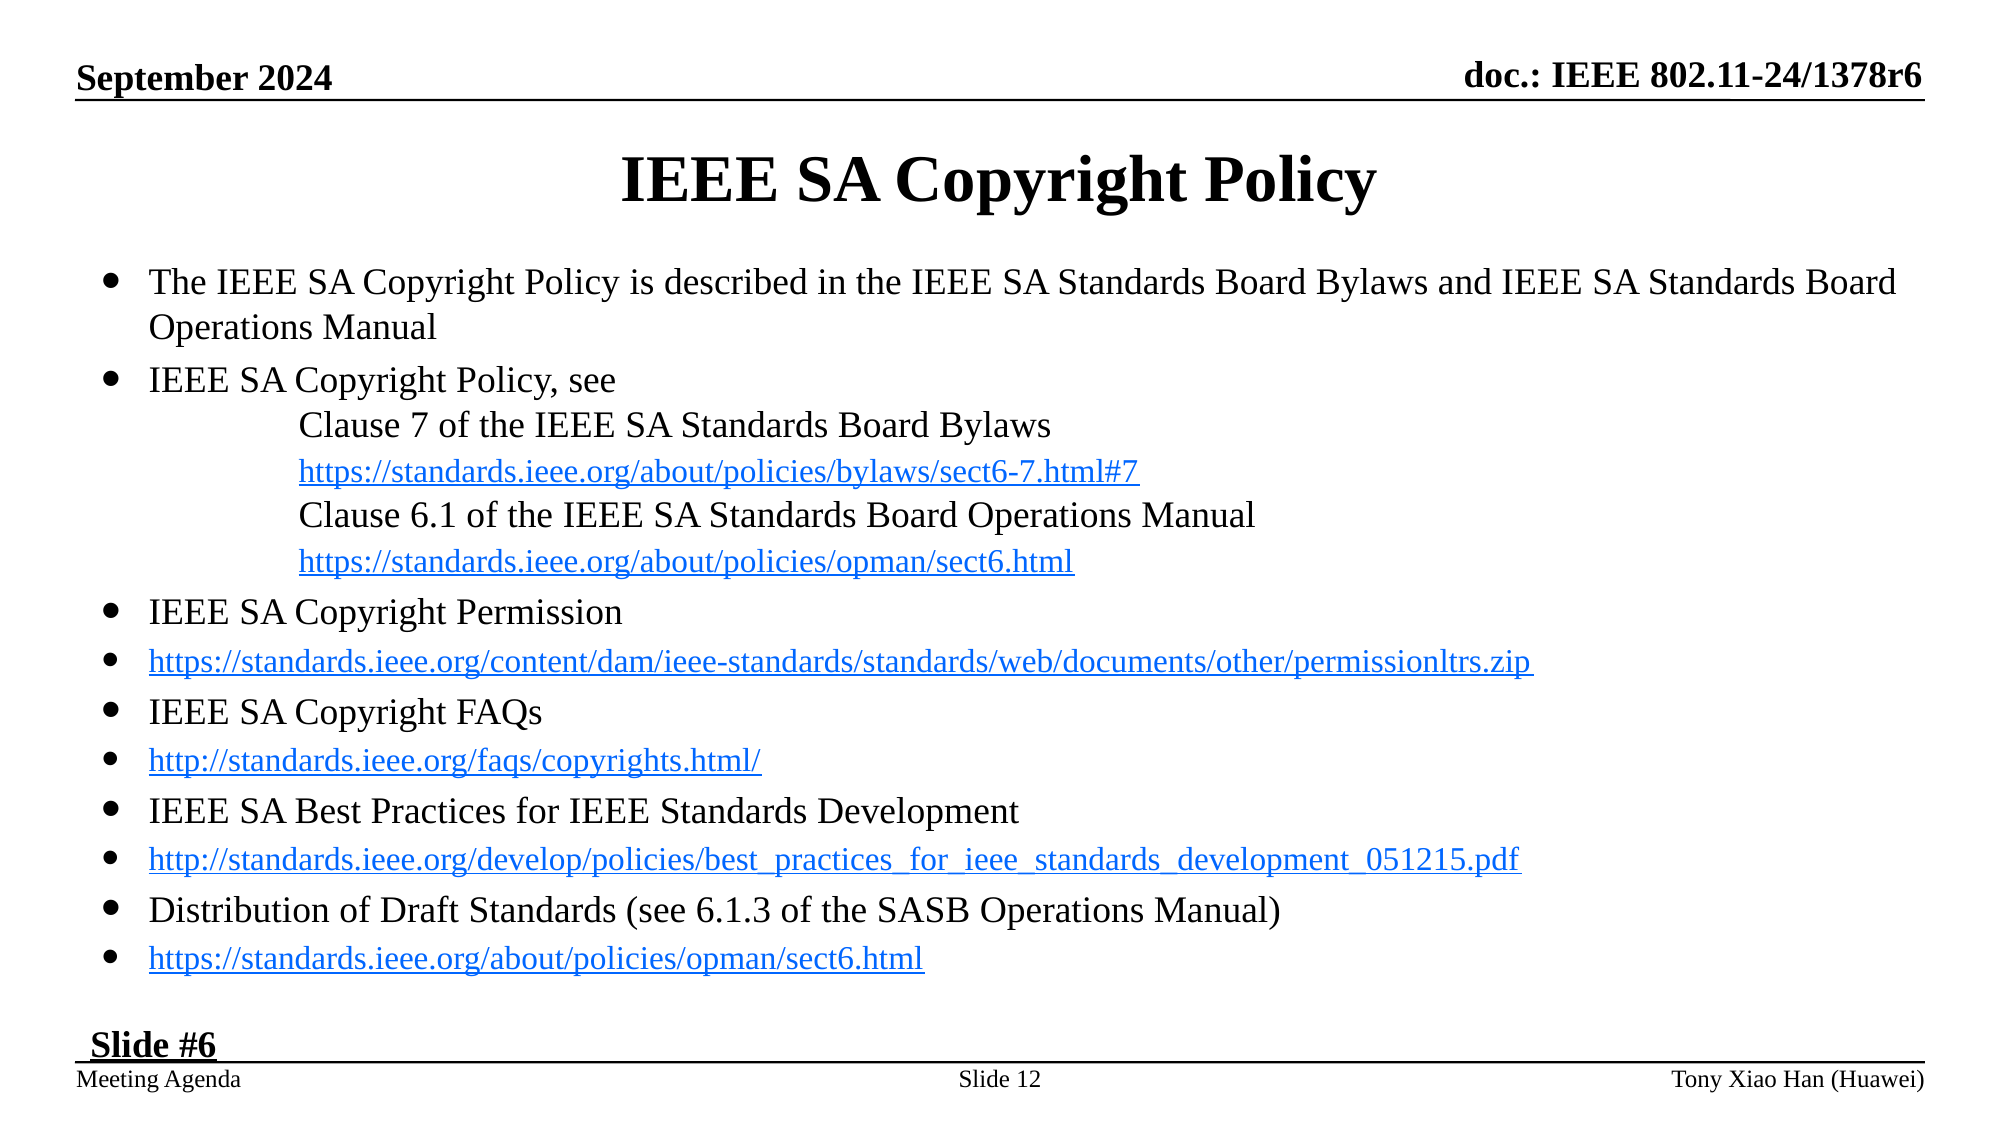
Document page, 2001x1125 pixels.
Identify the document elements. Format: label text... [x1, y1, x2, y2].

text_box IEEE SA Copyright Policy [362, 87, 1638, 263]
text_box Slide #6 [75, 1012, 232, 1073]
list The IEEE SA Copyright Policy is described in the IEEE SA Standards Board Bylaws and IEEE SA Standards Board Operations Manual IEEE SA Copyright Policy, see Clause 7 of the IEEE SA Standards Board Bylaws https://standards.ieee.org/about/policies/bylaws/sect6-7.html#7 Clause 6.1 of the IEEE SA Standards Board Operations Manual https://standards.ieee.org/about/policies/opman/sect6.html IEEE SA Copyright Permission https://standards.ieee.org/content/dam/ieee-standards/standards/web/documents/other/permissionltrs.zip IEEE SA Copyright FAQs http://standards.ieee.org/faqs/copyrights.html/ IEEE SA Best Practices for IEEE Standards Development http://standards.ieee.org/develop/policies/best_practices_for_ieee_standards_development_051215.pdf Distribution of Draft Standards (see 6.1.3 of the SASB Operations Manual) https://standards.ieee.org/about/policies/opman/sect6.html [75, 249, 1925, 1013]
